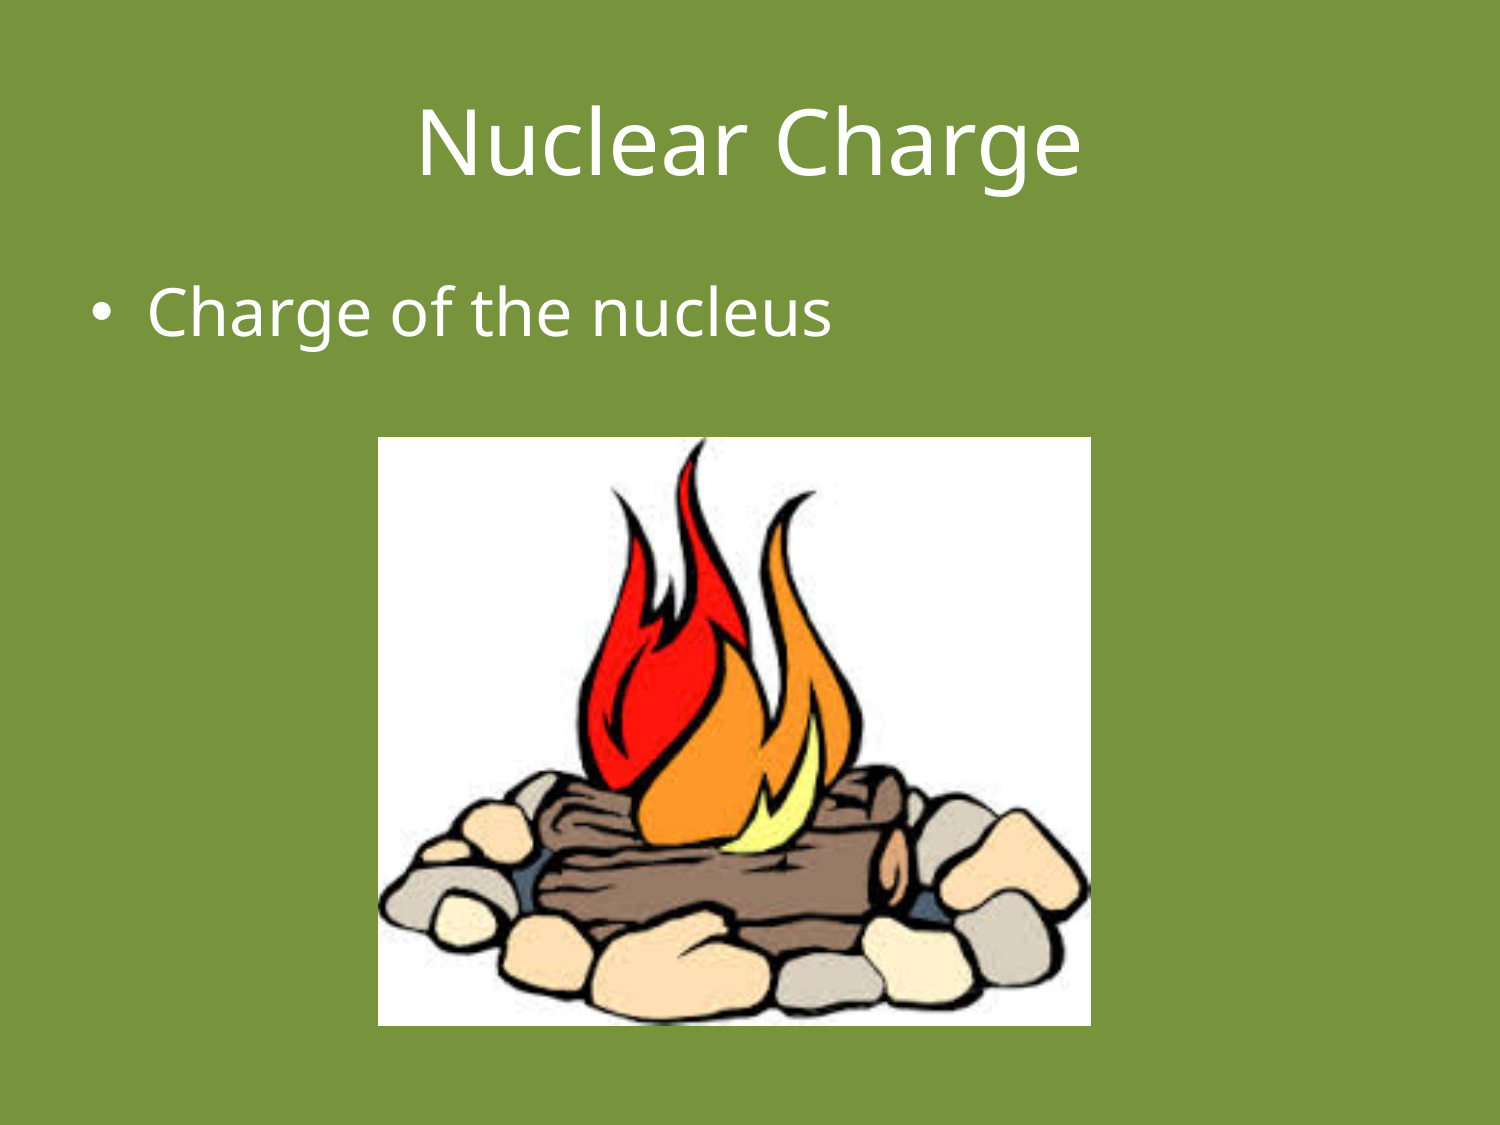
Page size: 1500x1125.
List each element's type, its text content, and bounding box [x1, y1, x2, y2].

title Nuclear Charge [75, 45, 1425, 233]
list Charge of the nucleus [75, 262, 1425, 1005]
picture [378, 437, 1092, 1026]
